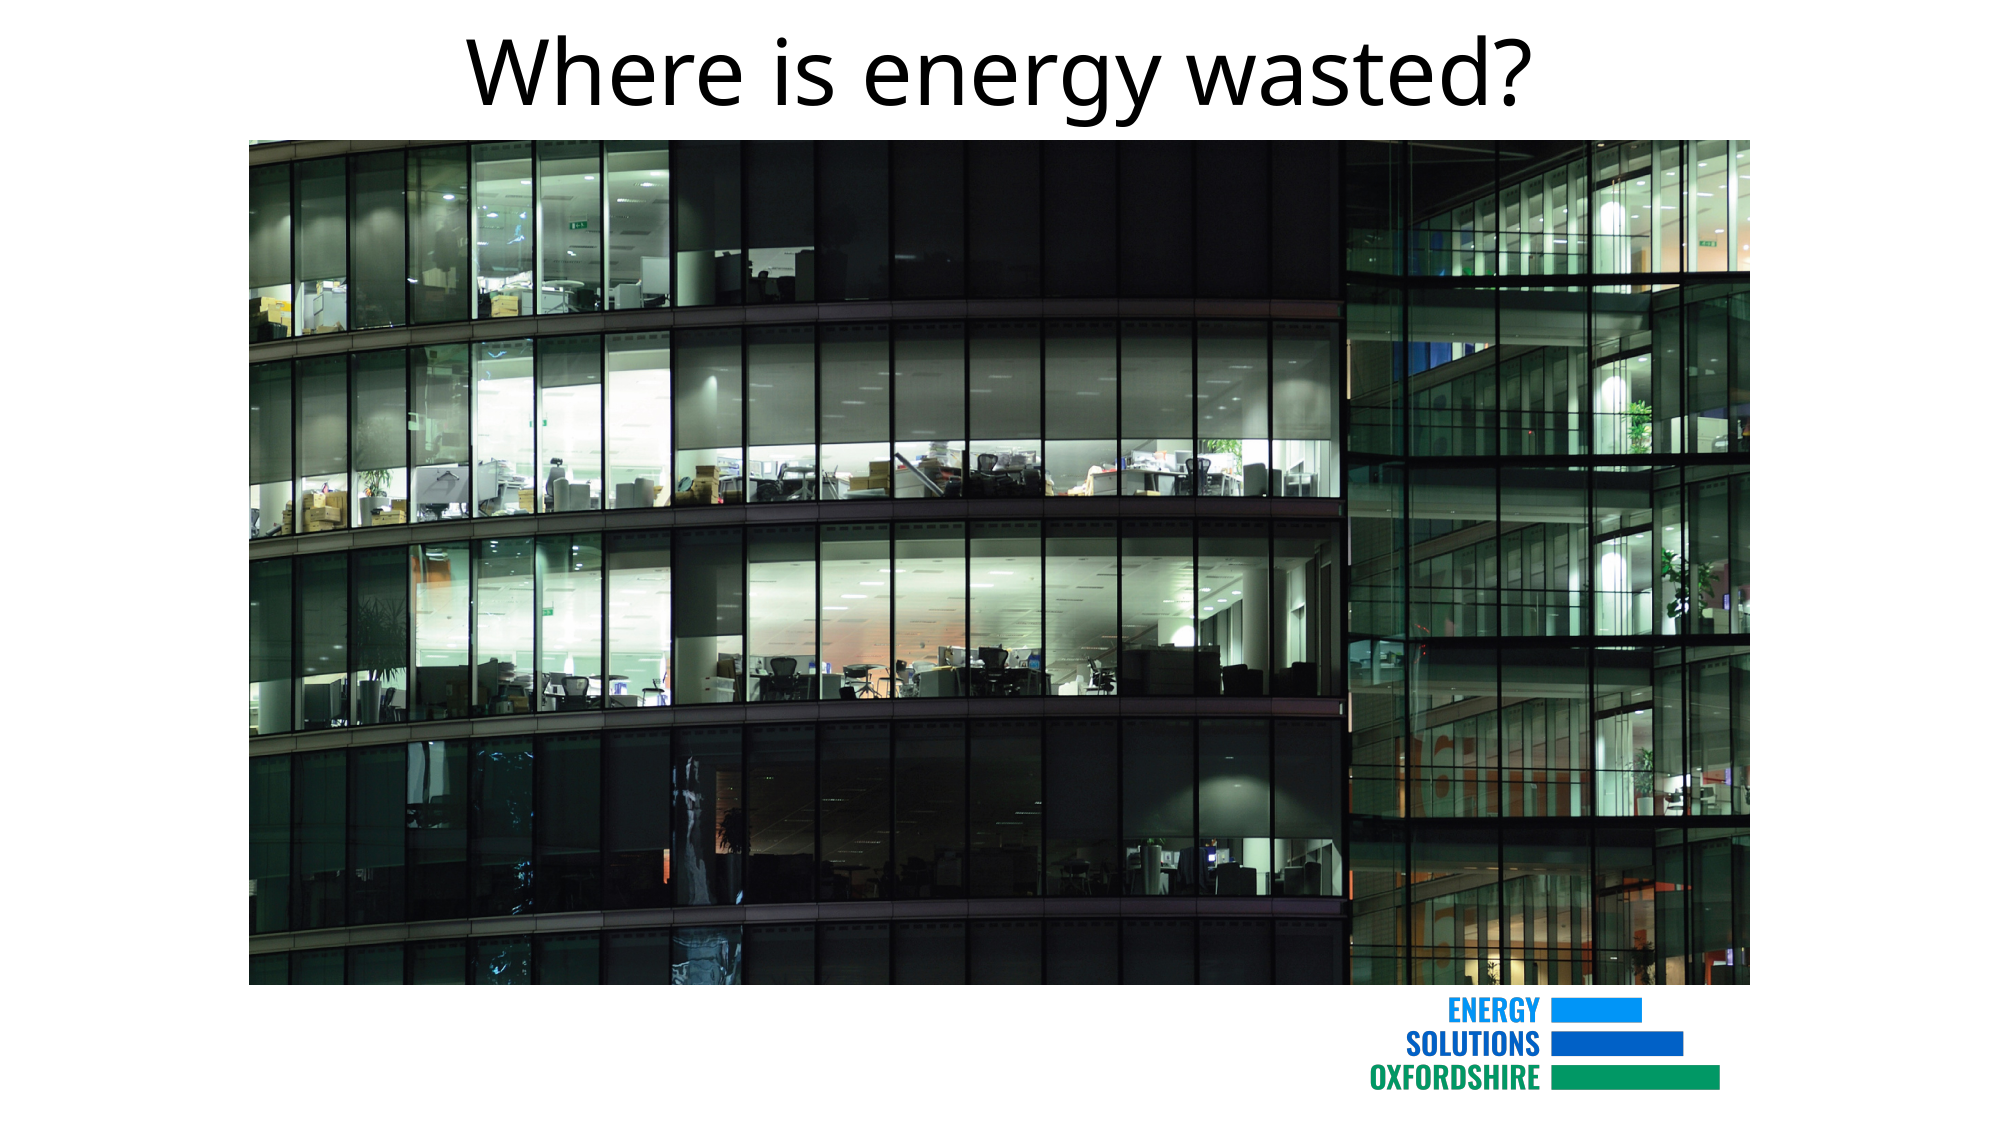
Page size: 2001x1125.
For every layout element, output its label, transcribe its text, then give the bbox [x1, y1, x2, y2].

title Where is energy wasted? [353, 1, 1647, 140]
picture [249, 140, 1750, 985]
picture [1365, 989, 1727, 1098]
